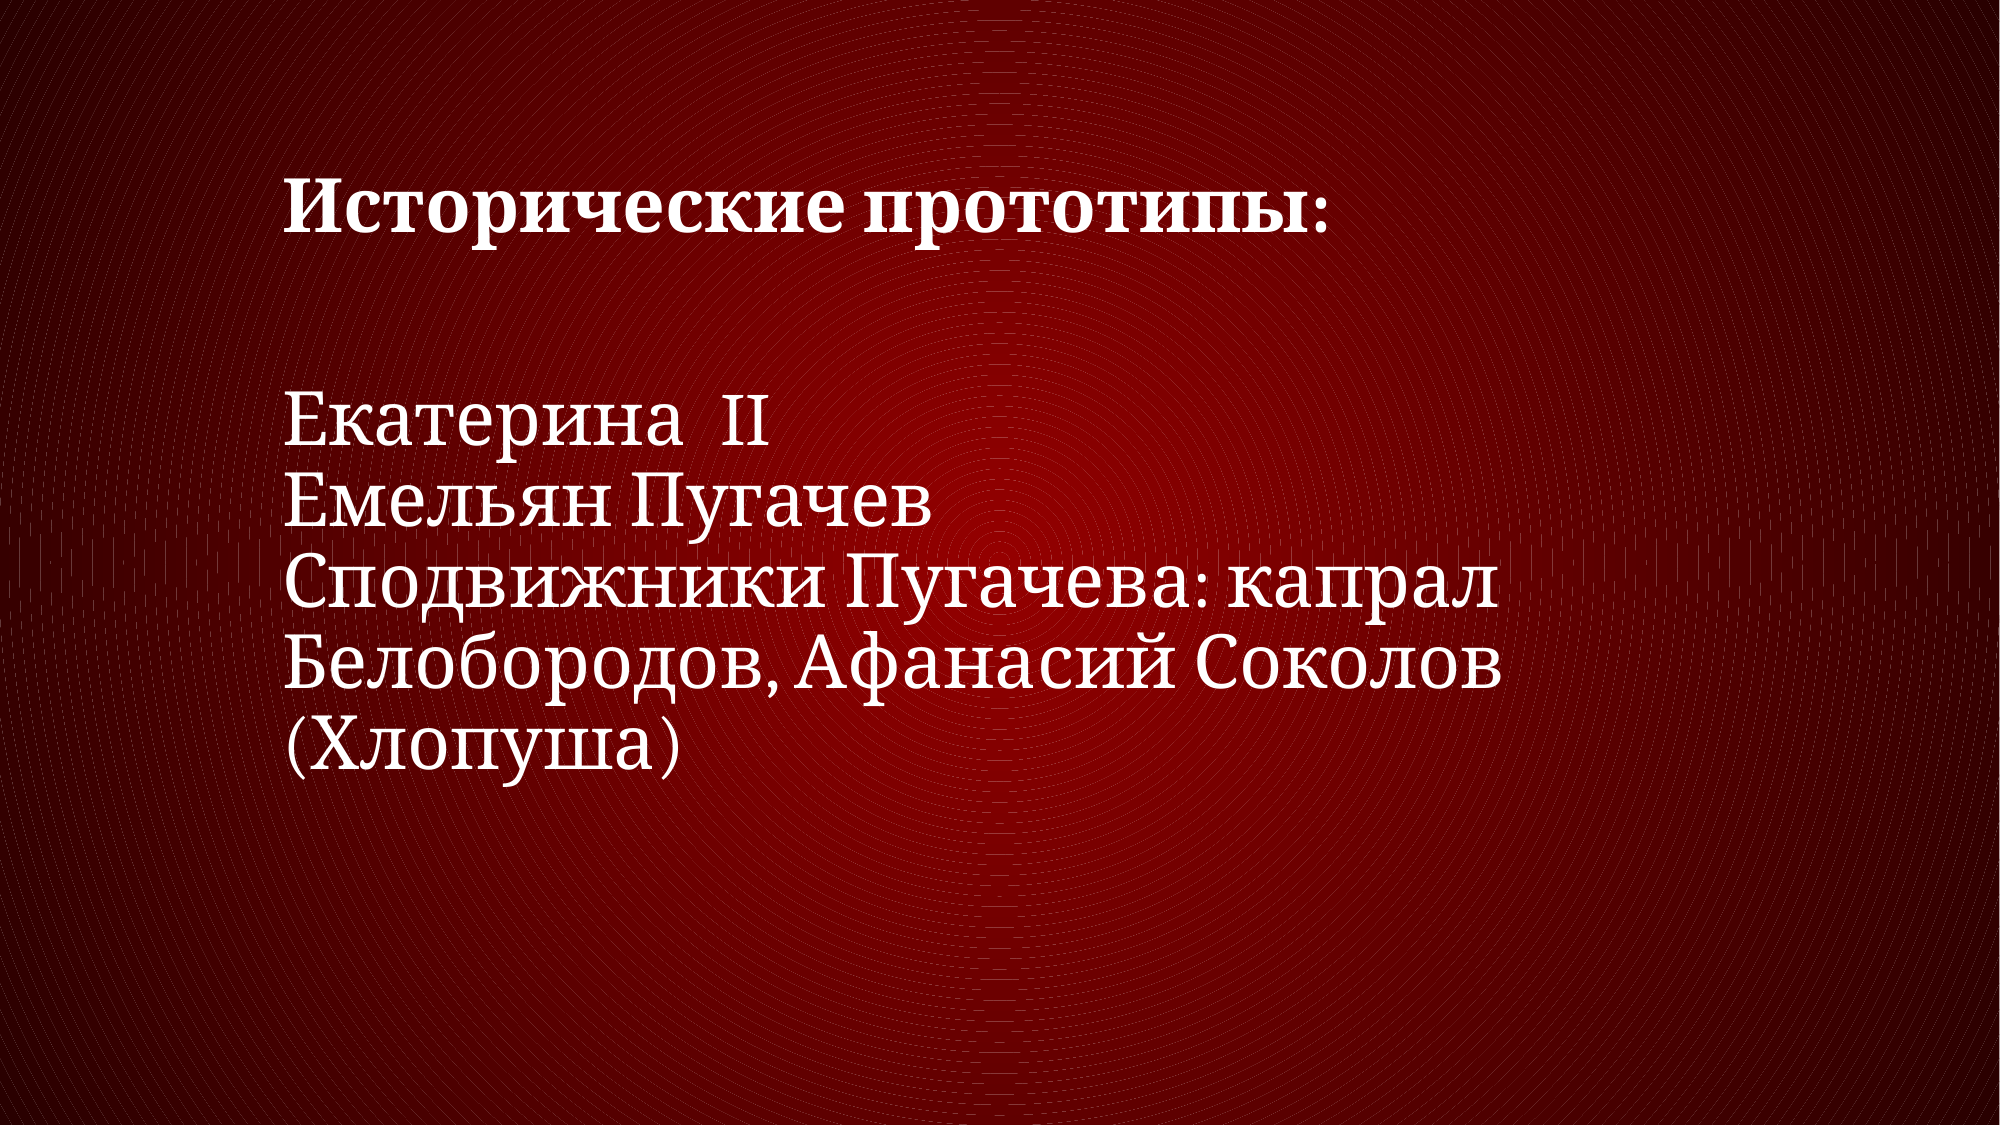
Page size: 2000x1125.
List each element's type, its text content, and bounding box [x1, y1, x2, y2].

text_box Исторические прототипы: [267, 160, 1650, 257]
text_box Екатерина II Емельян Пугачев Сподвижники Пугачева: капрал Белобородов, Афанасий Соколов (Хлопуша) [267, 373, 1803, 794]
